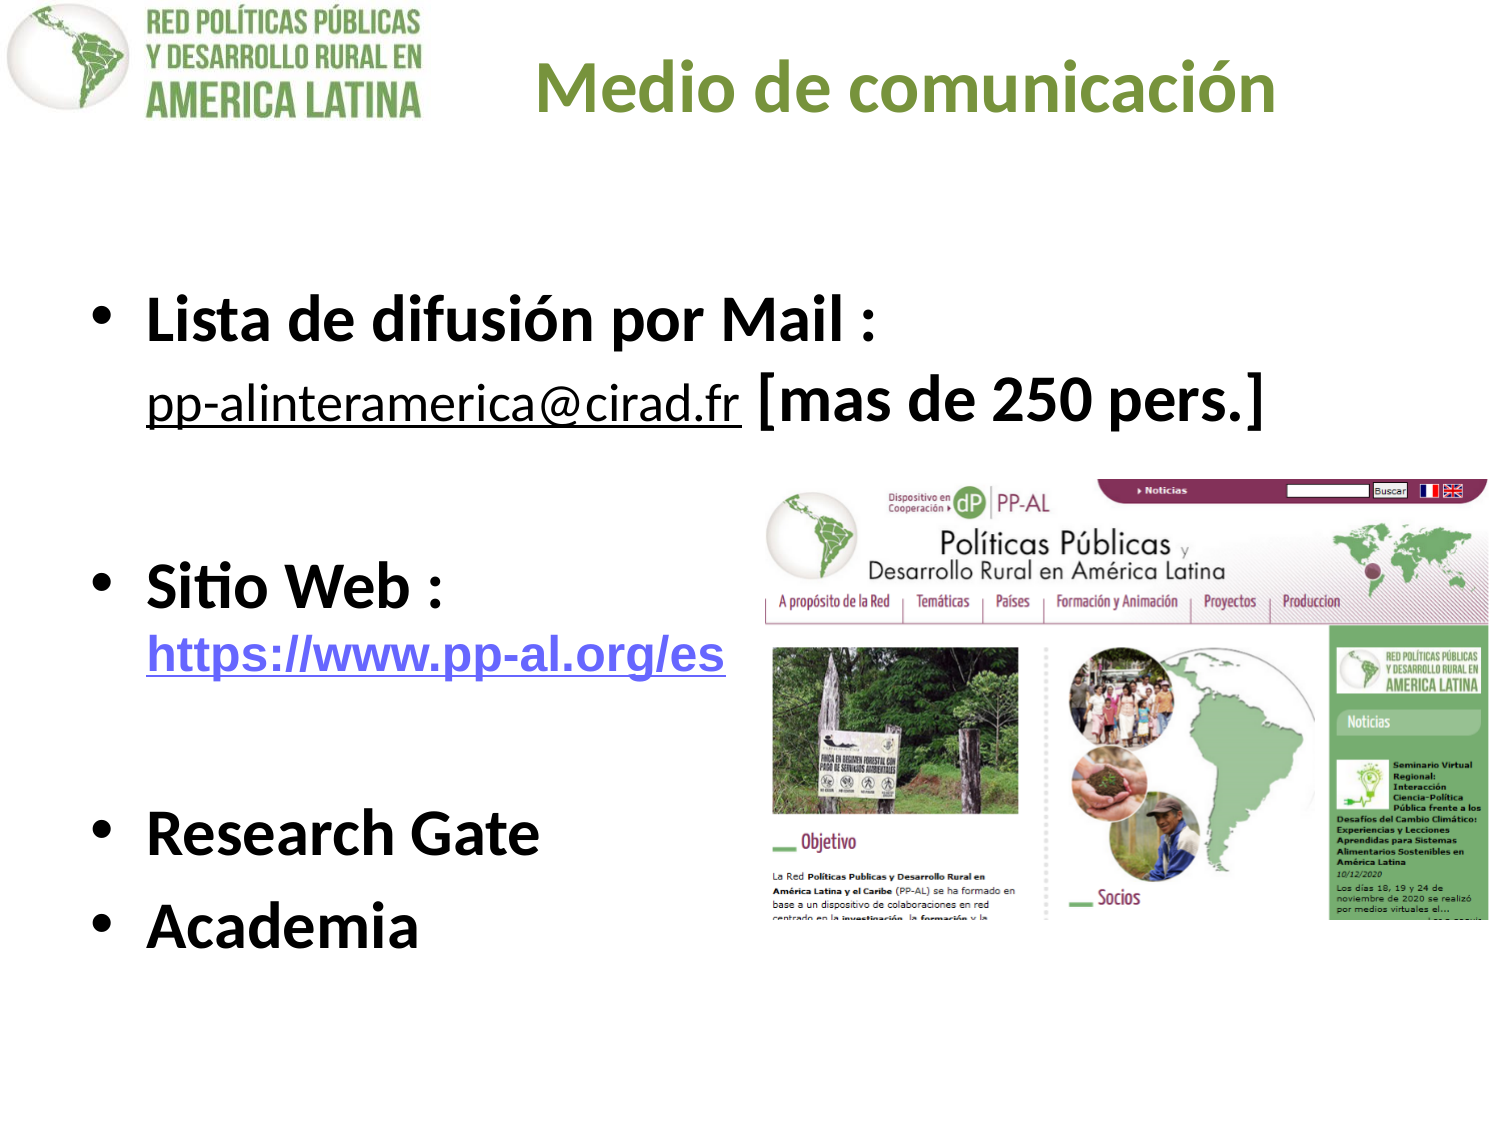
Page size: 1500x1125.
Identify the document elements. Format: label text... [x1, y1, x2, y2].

picture [0, 0, 432, 121]
list Lista de difusión por Mail : pp-alinteramerica@cirad.fr [mas de 250 pers.] Sitio Web : https://www.pp-al.org/es Research Gate Academia [75, 267, 1447, 1071]
picture [749, 479, 1490, 920]
title Medio de comunicación [466, 45, 1365, 121]
